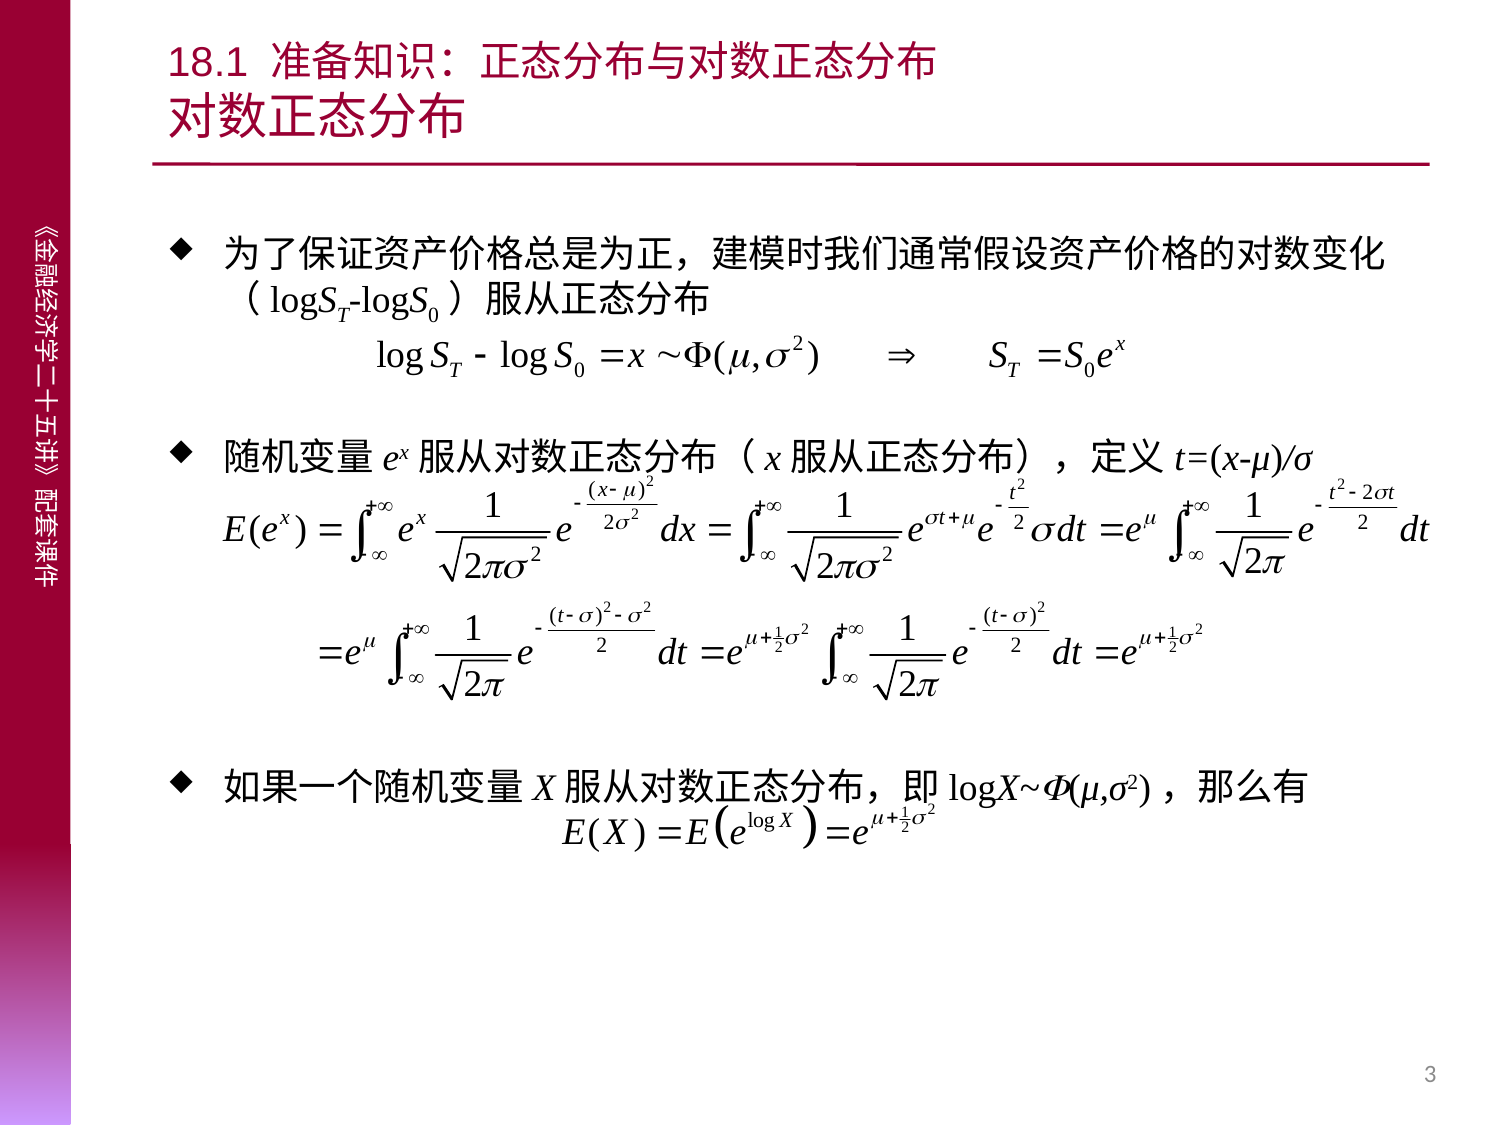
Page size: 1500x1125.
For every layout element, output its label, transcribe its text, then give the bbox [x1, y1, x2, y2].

list 为了保证资产价格总是为正，建模时我们通常假设资产价格的对数变化（logST-logS0）服从正态分布 随机变量ex服从对数正态分布（x服从正态分布），定义t=(x-μ)/σ 如果一个随机变量X服从对数正态分布，即logX~(μ,σ2)，那么有 [152, 222, 1430, 997]
picture [555, 793, 945, 870]
picture [371, 326, 1129, 386]
slide_number 3 [1101, 1042, 1452, 1103]
title 18.1 准备知识：正态分布与对数正态分布 对数正态分布 [152, 0, 1426, 153]
picture [215, 467, 1436, 706]
